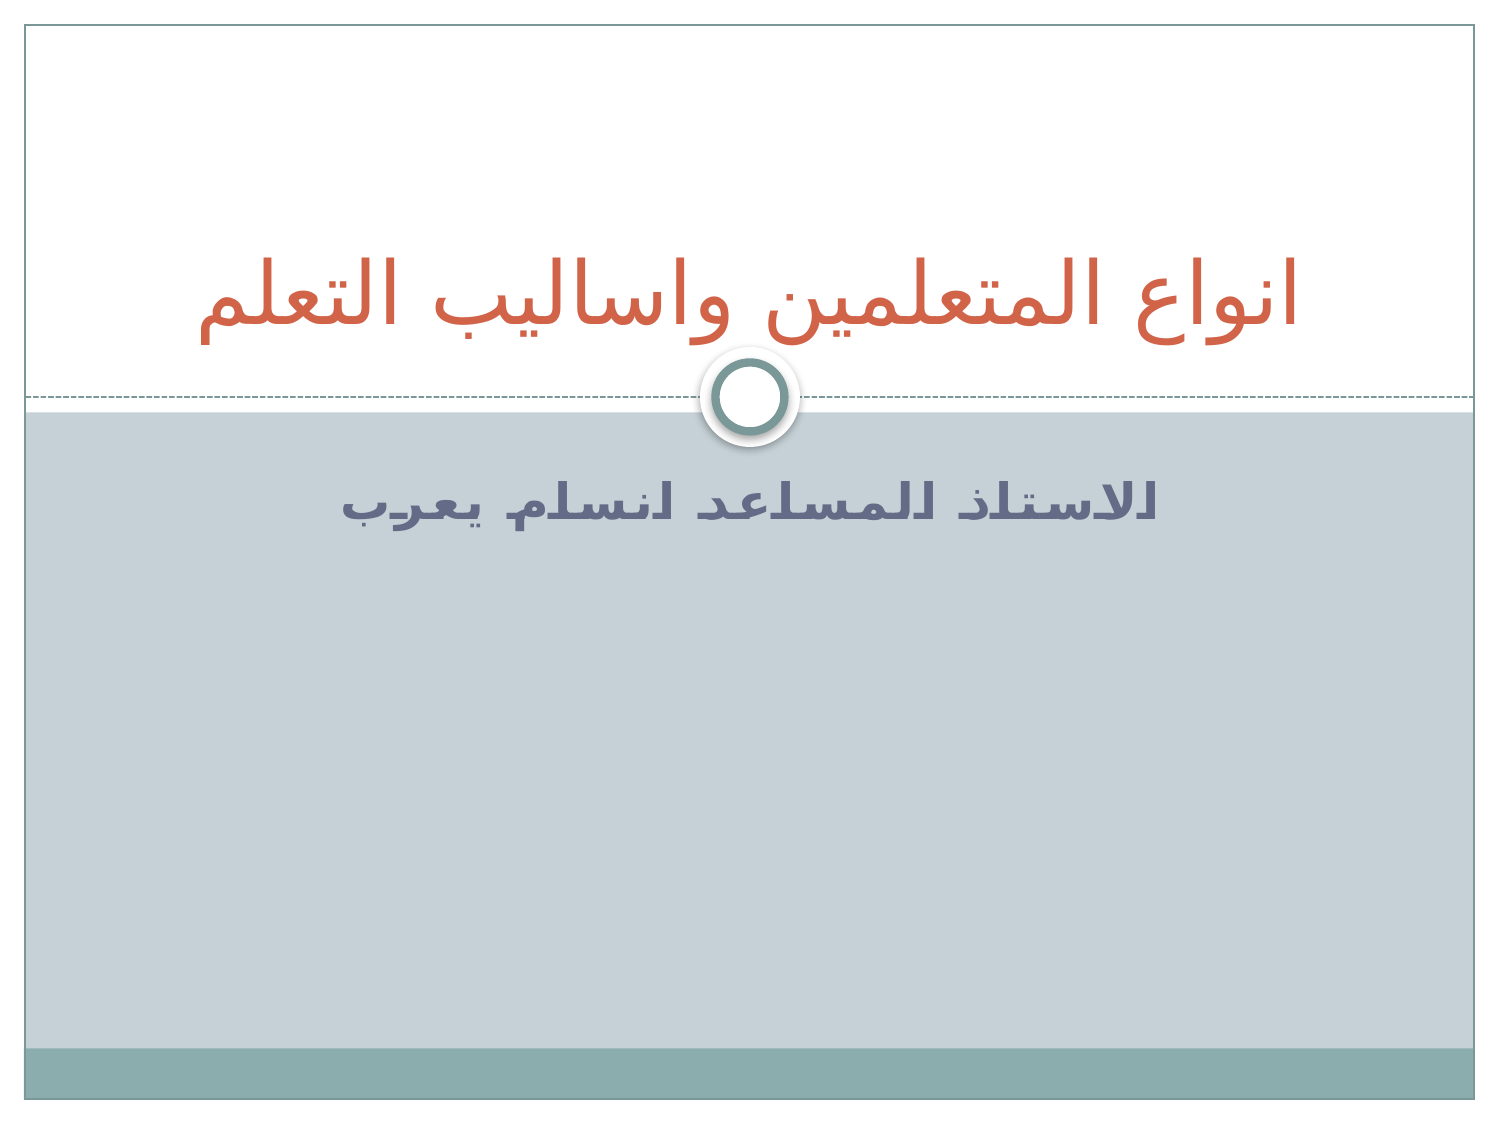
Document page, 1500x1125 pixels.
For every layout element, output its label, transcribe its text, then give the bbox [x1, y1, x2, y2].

subtitle الاستاذ المساعد انسام يعرب [225, 462, 1275, 750]
title انواع المتعلمين واساليب التعلم [112, 62, 1388, 350]
